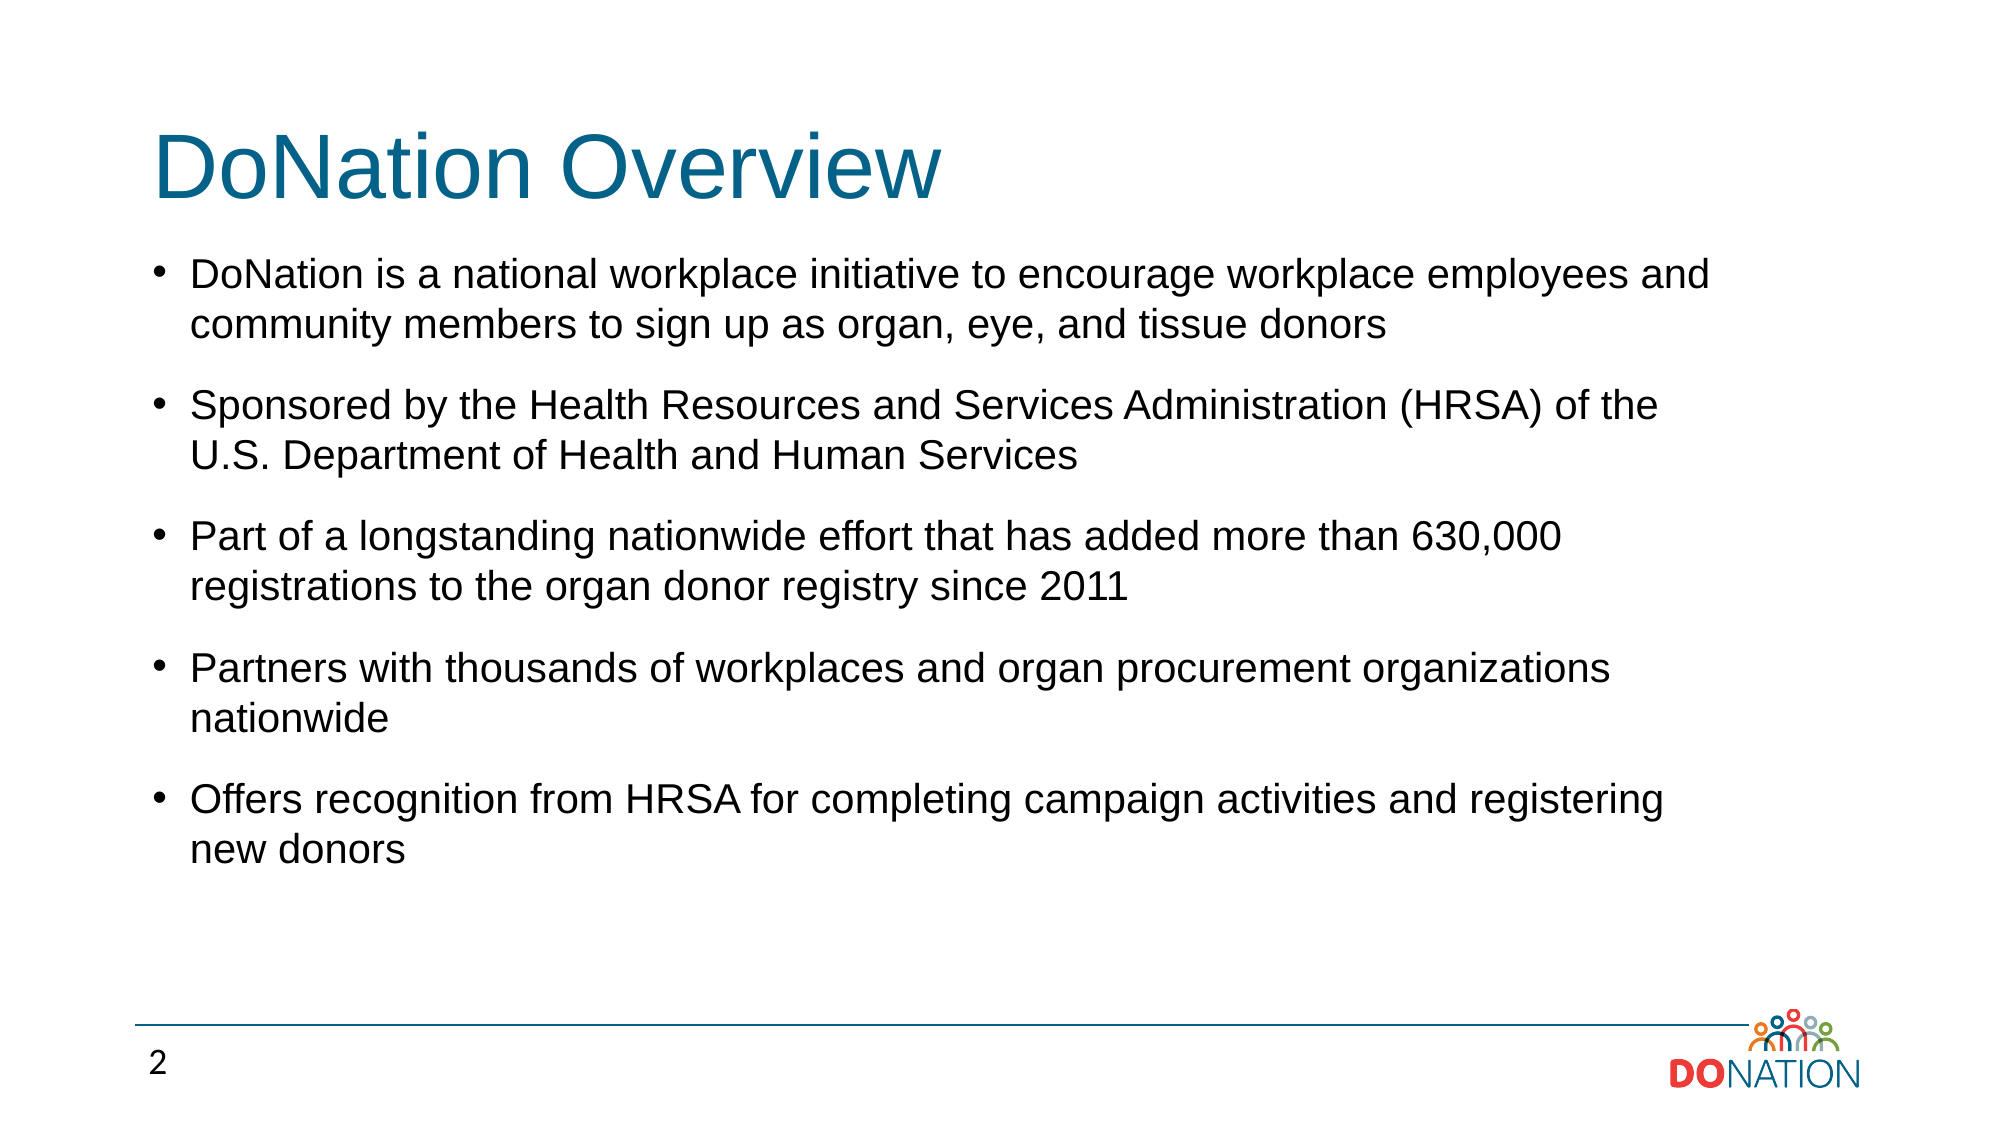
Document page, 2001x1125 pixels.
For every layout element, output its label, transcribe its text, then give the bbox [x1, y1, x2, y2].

slide_number 2 [133, 1029, 584, 1090]
title DoNation Overview [137, 59, 1863, 278]
picture [1670, 1009, 1861, 1090]
list DoNation is a national workplace initiative to encourage workplace employees and community members to sign up as organ, eye, and tissue donors Sponsored by the Health Resources and Services Administration (HRSA) of the U.S. Department of Health and Human Services Part of a longstanding nationwide effort that has added more than 630,000 registrations to the organ donor registry since 2011 Partners with thousands of workplaces and organ procurement organizations nationwide Offers recognition from HRSA for completing campaign activities and registering new donors [137, 239, 1750, 1014]
